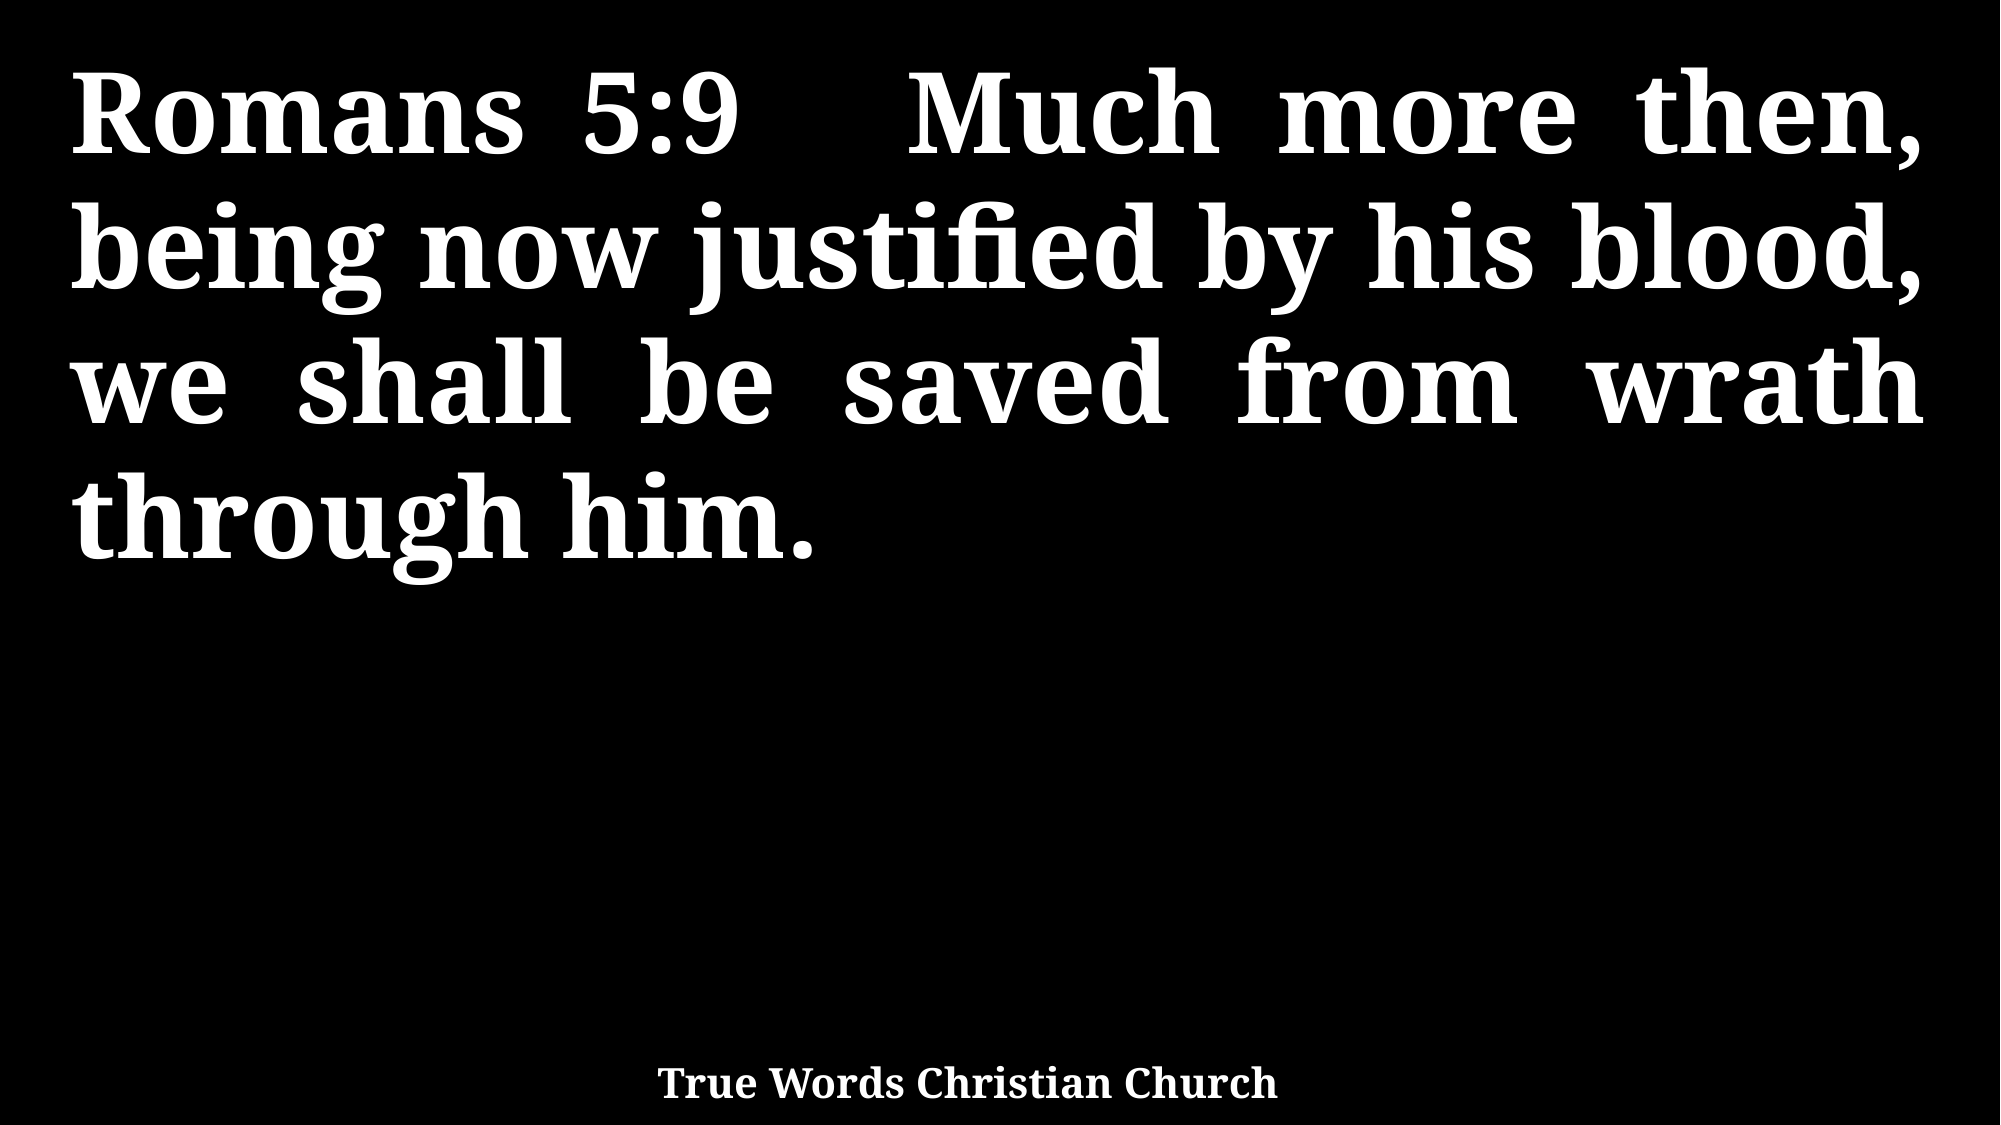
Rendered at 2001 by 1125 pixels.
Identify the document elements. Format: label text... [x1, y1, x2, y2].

text_box Romans 5:9 Much more then, being now justified by his blood, we shall be saved from wrath through him. [55, 33, 1944, 589]
text_box True Words Christian Church [642, 1049, 1294, 1114]
